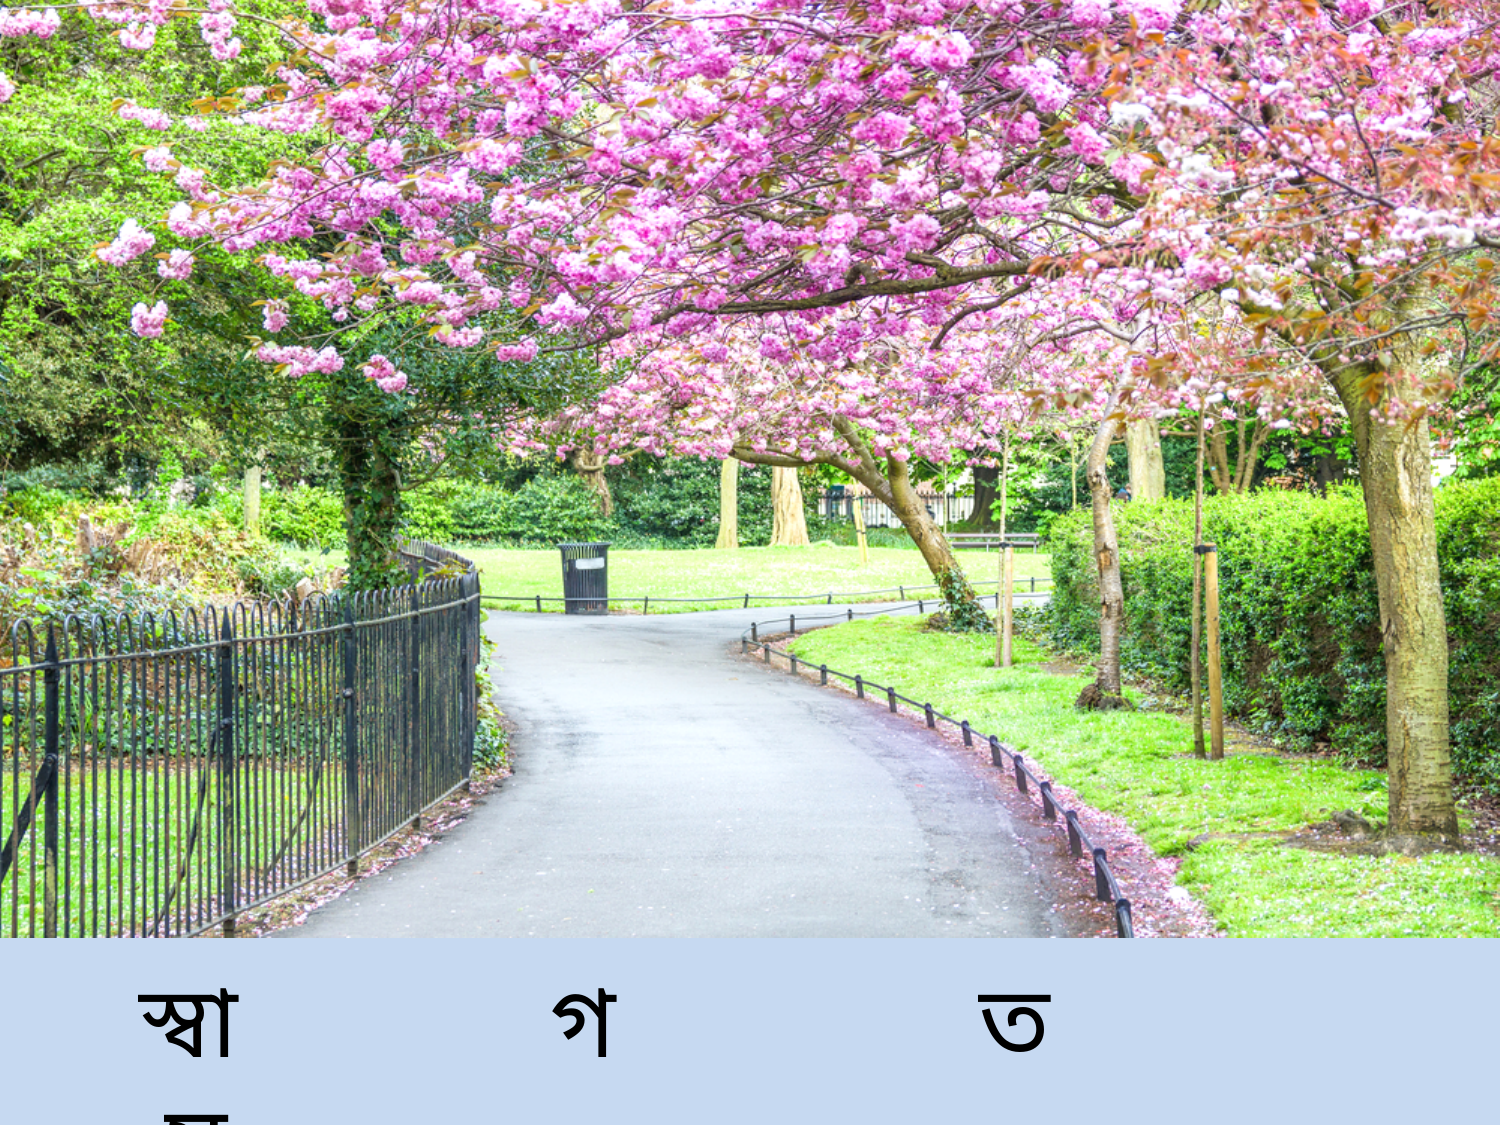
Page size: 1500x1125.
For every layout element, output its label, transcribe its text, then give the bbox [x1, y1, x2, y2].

text_box স্বা গ ত ম [125, 949, 1375, 1125]
picture [0, 0, 1500, 938]
